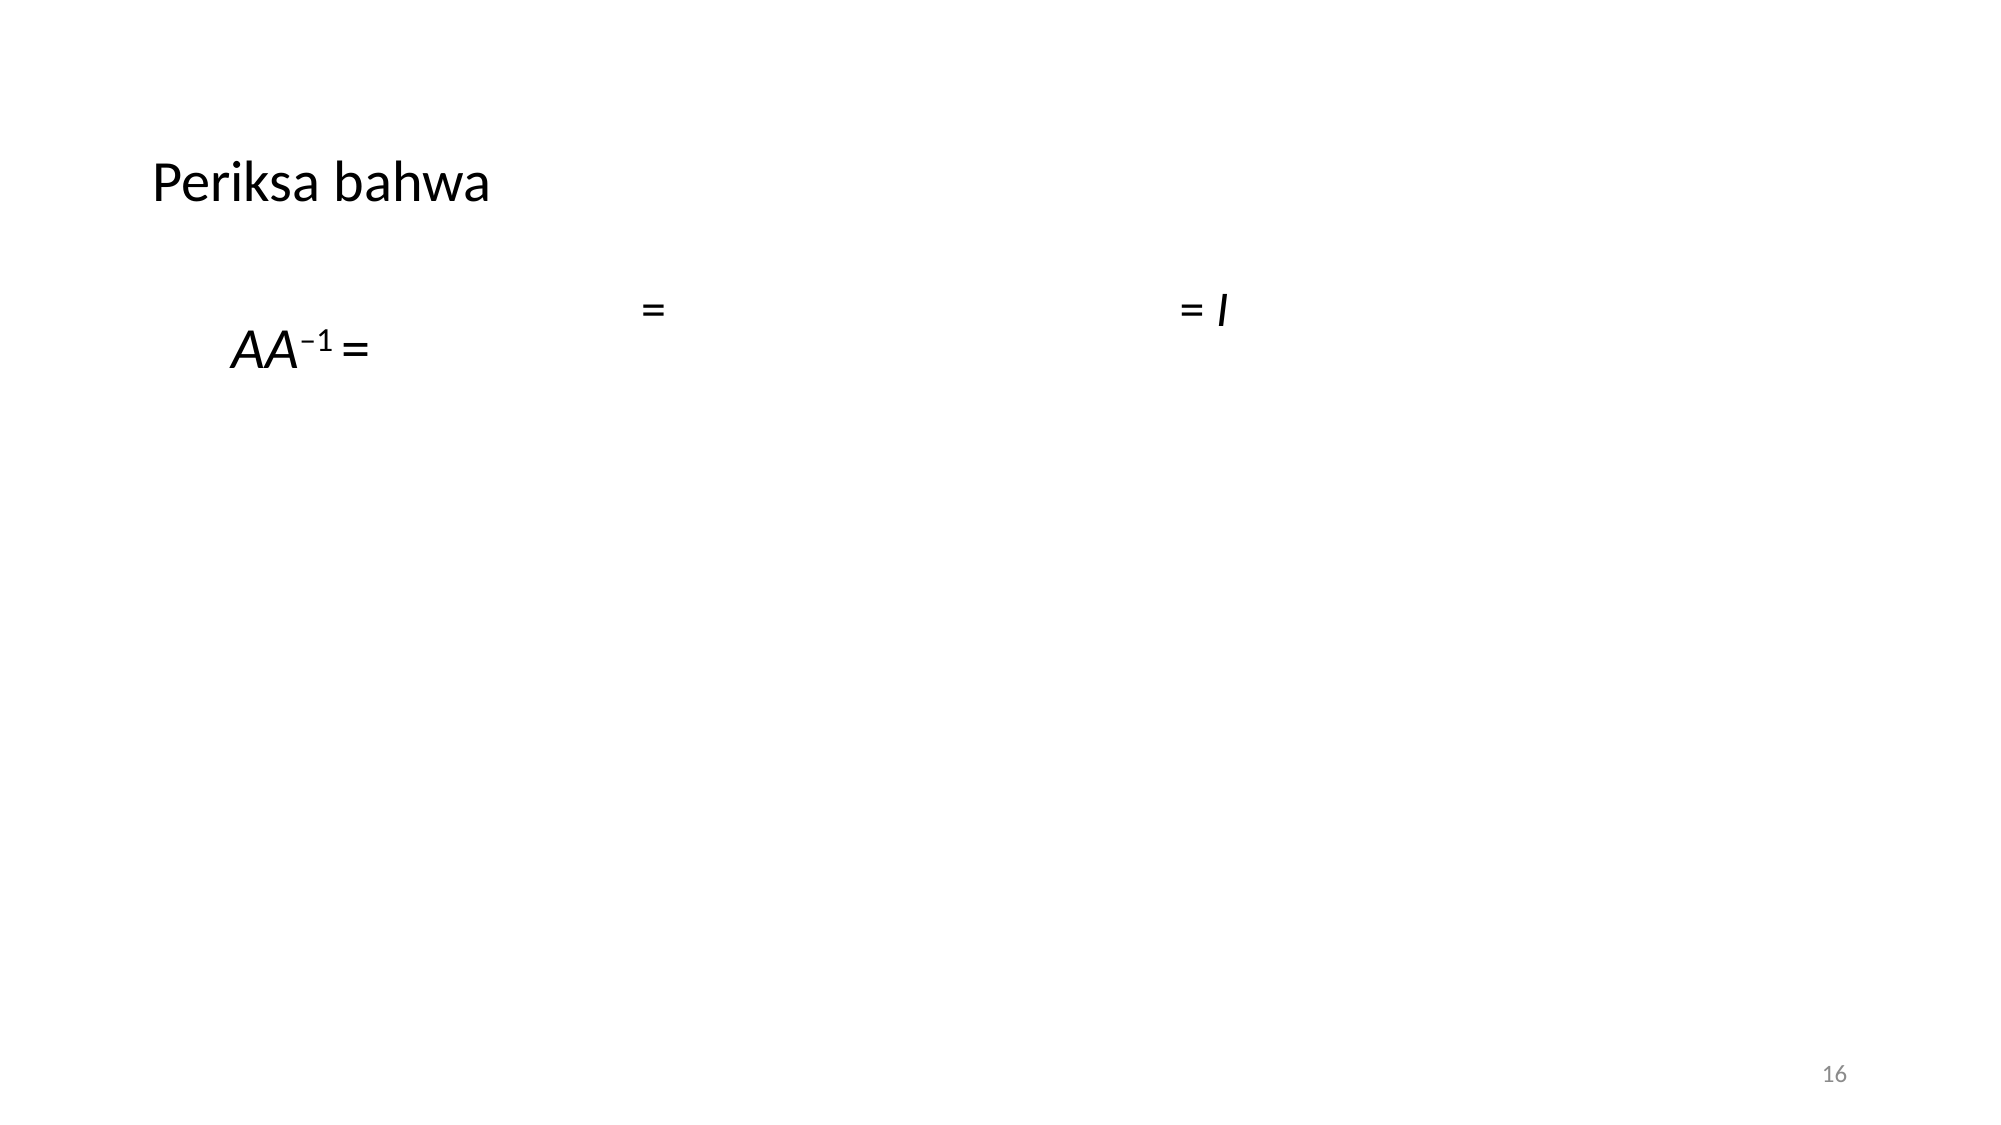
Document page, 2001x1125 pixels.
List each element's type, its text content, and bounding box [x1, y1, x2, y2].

list Periksa bahwa AA–1 = [137, 143, 1863, 1014]
slide_number 16 [1412, 1042, 1863, 1103]
